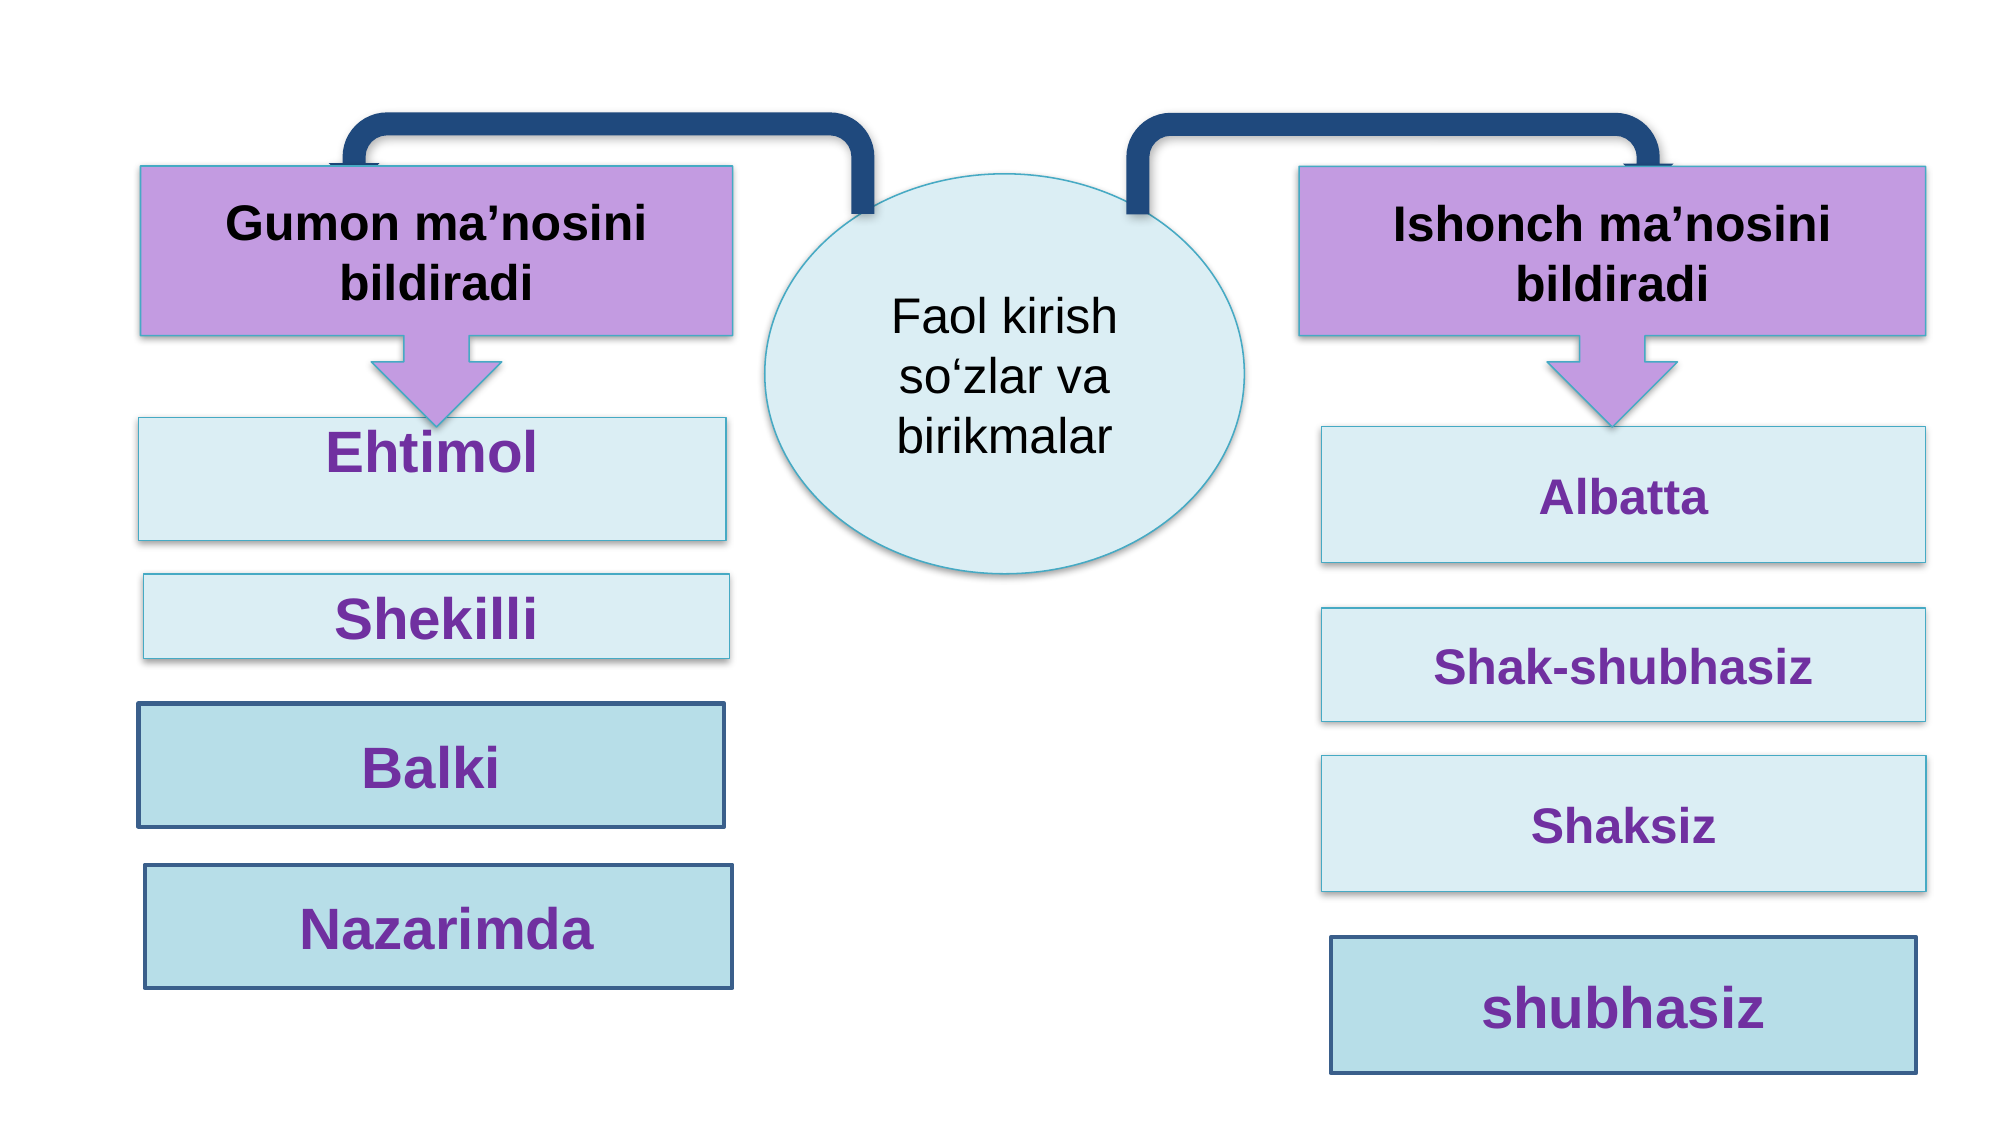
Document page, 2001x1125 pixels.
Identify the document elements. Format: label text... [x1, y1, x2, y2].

text_box Balki [136, 701, 726, 829]
text_box [326, 110, 877, 216]
text_box Gumon ma’nosini bildiradi [139, 165, 734, 428]
text_box Faol kirish so‘zlar va birikmalar [763, 173, 1246, 575]
text_box Ishonch ma’nosini bildiradi [1298, 165, 1927, 428]
text_box Shekilli [143, 573, 730, 659]
text_box Nazarimda [143, 863, 734, 990]
text_box Shaksiz [1321, 755, 1927, 892]
text_box [1124, 110, 1676, 217]
text_box Shak-shubhasiz [1321, 607, 1926, 722]
text_box shubhasiz [1329, 935, 1918, 1075]
text_box Albatta [1321, 426, 1926, 563]
text_box Ehtimol [138, 417, 727, 541]
